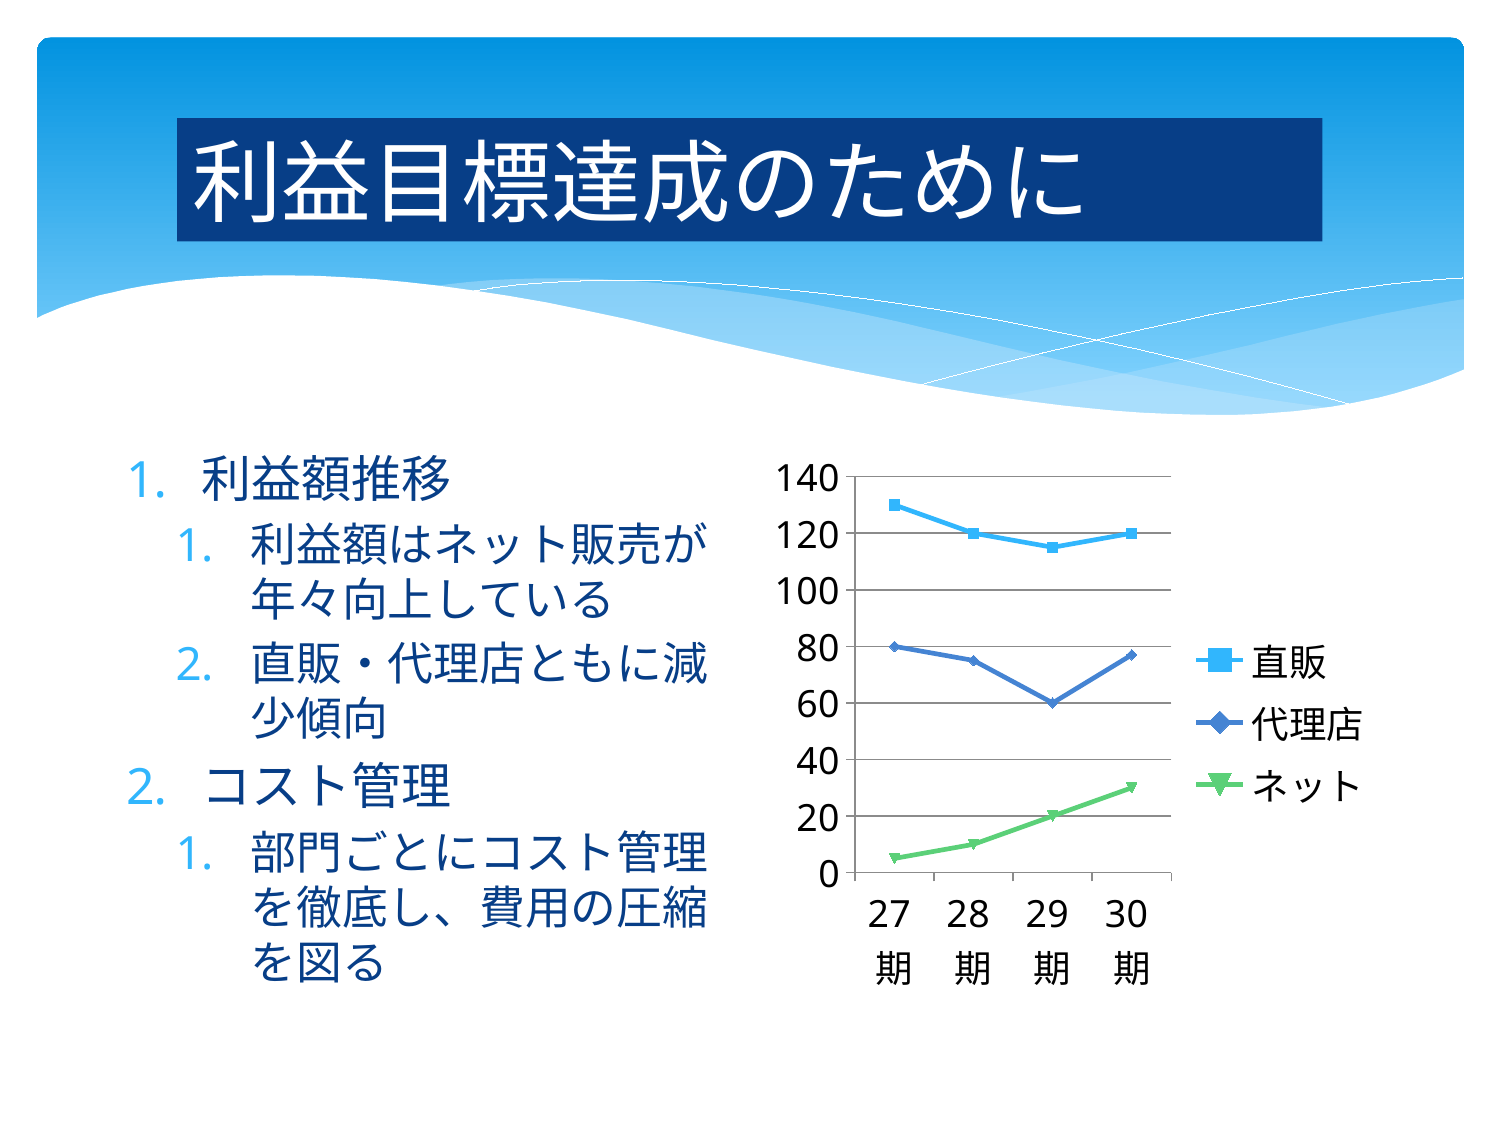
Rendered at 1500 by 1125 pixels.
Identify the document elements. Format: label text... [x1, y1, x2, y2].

list 利益額推移 利益額はネット販売が年々向上している 直販・代理店ともに減少傾向 コスト管理 部門ごとにコスト管理を徹底し、費用の圧縮を図る [111, 439, 738, 1005]
chart [761, 439, 1390, 1006]
title 利益目標達成のために [177, 118, 1323, 242]
